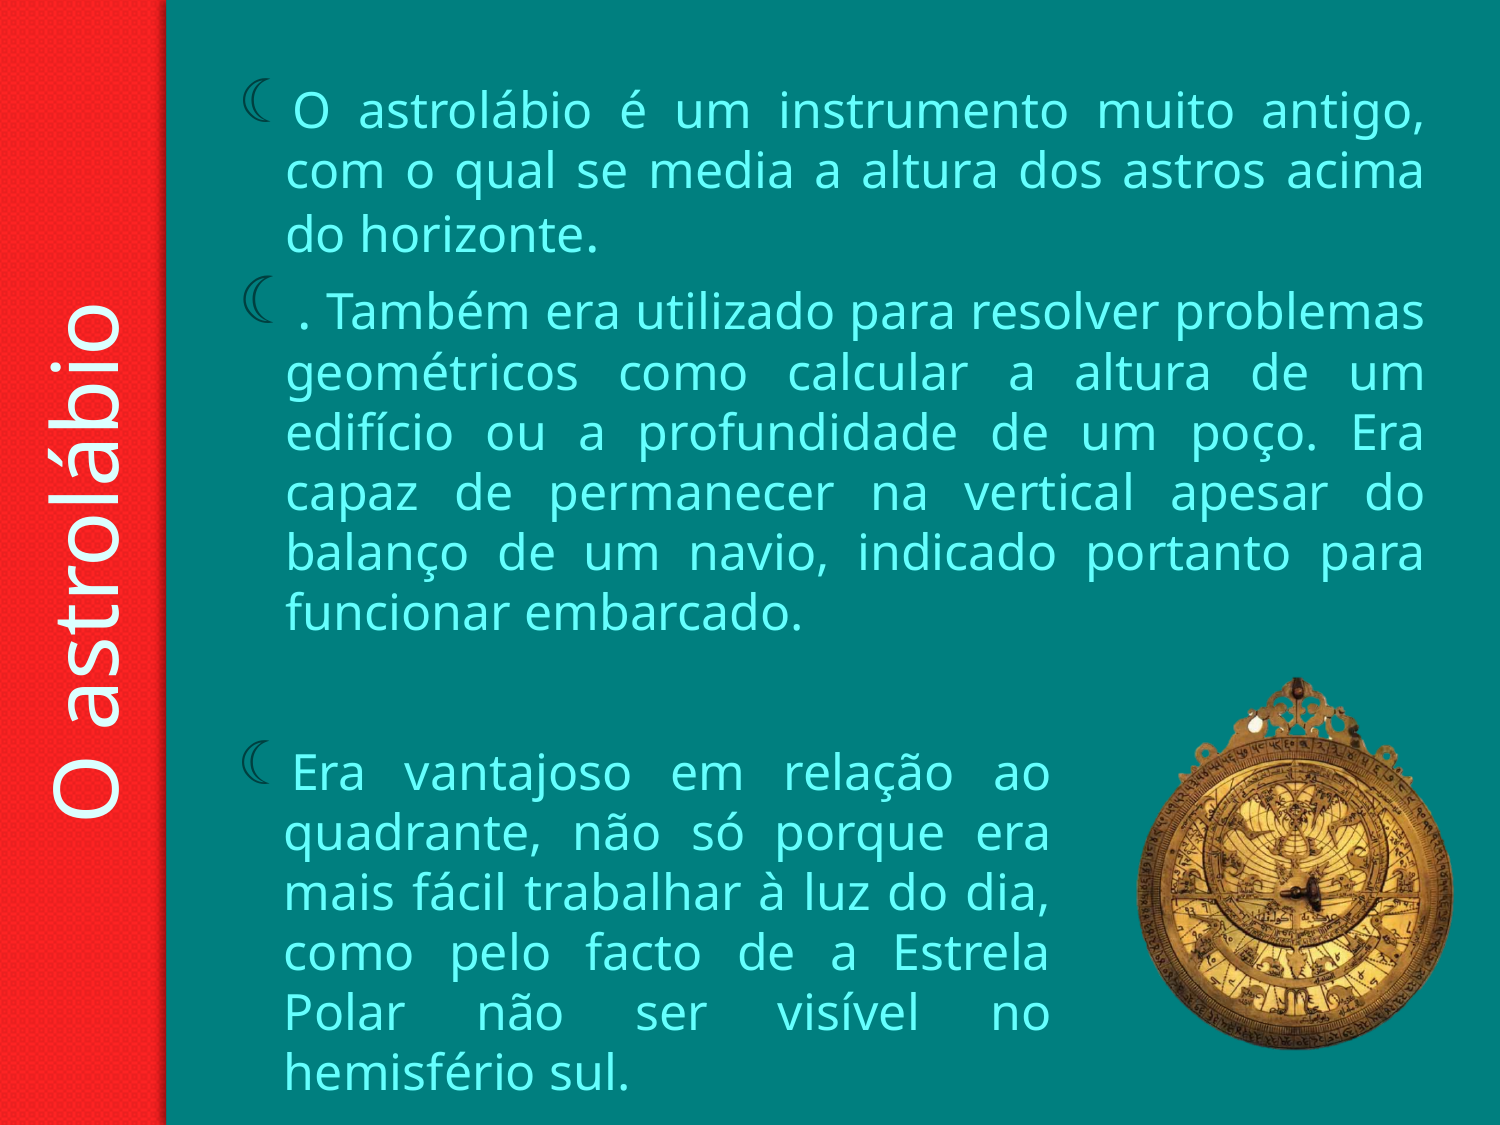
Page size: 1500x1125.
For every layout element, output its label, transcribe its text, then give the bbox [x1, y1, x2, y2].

text_box O astrolábio é um instrumento muito antigo, com o qual se media a altura dos astros acima do horizonte. . Também era utilizado para resolver problemas geométricos como calcular a altura de um edifício ou a profundidade de um poço. Era capaz de permanecer na vertical apesar do balanço de um navio, indicado portanto para funcionar embarcado. [210, 70, 1442, 637]
picture [1123, 597, 1473, 1071]
text_box O astrolábio [0, 0, 164, 1125]
text_box Era vantajoso em relação ao quadrante, não só porque era mais fácil trabalhar à luz do dia, como pelo facto de a Estrela Polar não ser visível no hemisfério sul. [222, 667, 1067, 1109]
